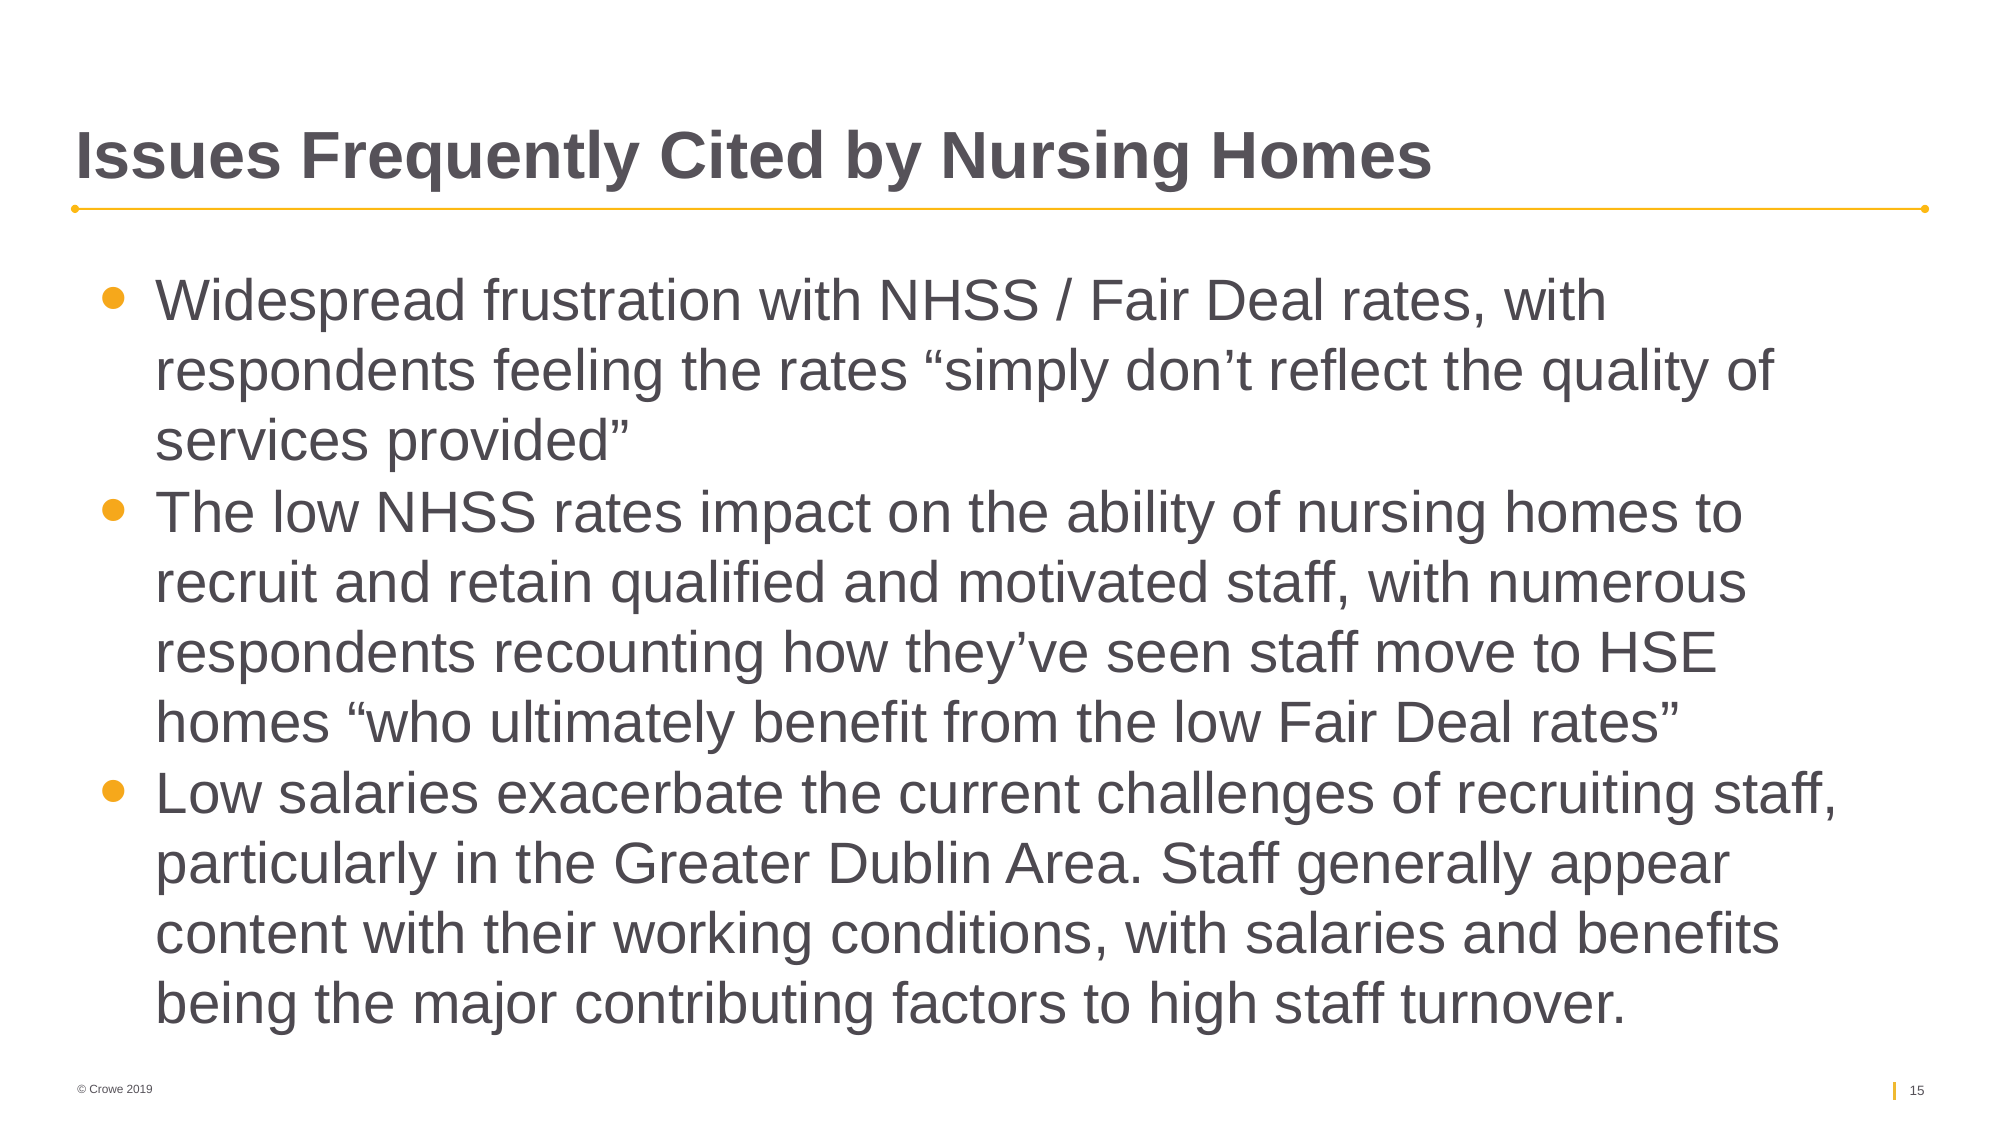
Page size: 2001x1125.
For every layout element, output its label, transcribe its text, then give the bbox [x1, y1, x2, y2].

title Issues Frequently Cited by Nursing Homes [75, 113, 1925, 193]
list Widespread frustration with NHSS / Fair Deal rates, with respondents feeling the rates “simply don’t reflect the quality of services provided” The low NHSS rates impact on the ability of nursing homes to recruit and retain qualified and motivated staff, with numerous respondents recounting how they’ve seen staff move to HSE homes “who ultimately benefit from the low Fair Deal rates” Low salaries exacerbate the current challenges of recruiting staff, particularly in the Greater Dublin Area. Staff generally appear content with their working conditions, with salaries and benefits being the major contributing factors to high staff turnover. [61, 192, 1864, 1010]
